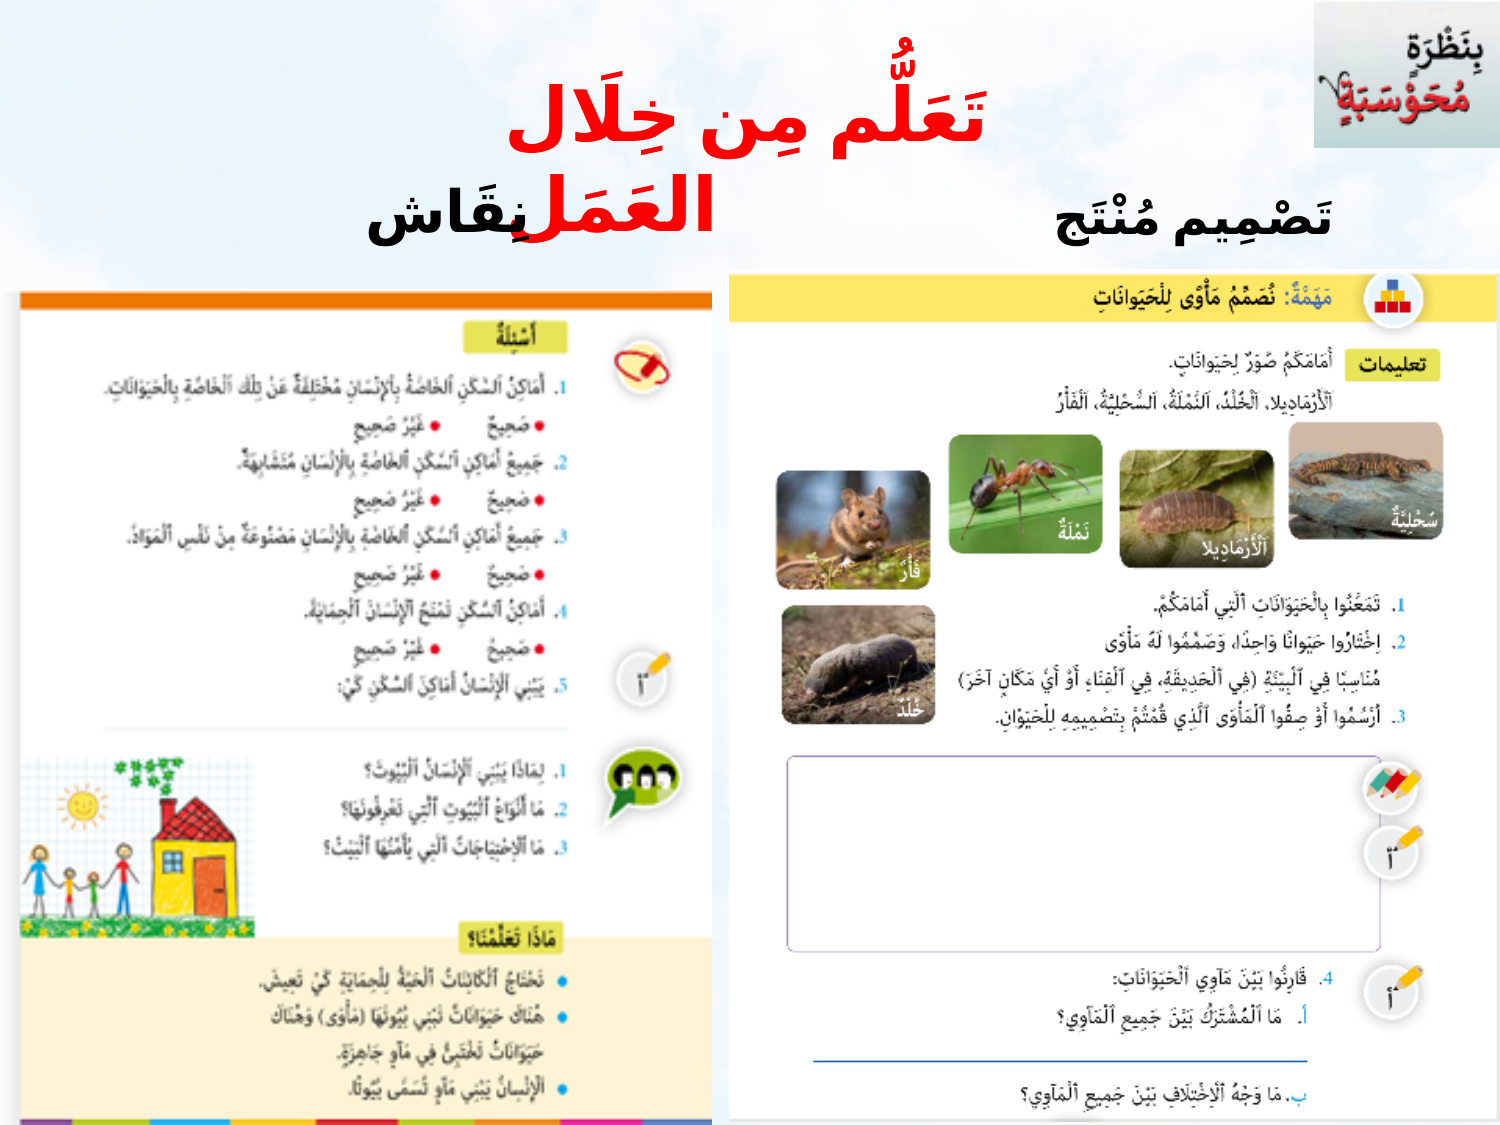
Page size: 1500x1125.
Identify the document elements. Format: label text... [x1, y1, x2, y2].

picture [729, 269, 1500, 1122]
text_box نِقَاش [349, 166, 631, 252]
text_box تَعَلُّم مِن خِلَال العَمَل [490, 59, 1056, 255]
picture [1314, 2, 1500, 149]
picture [0, 289, 712, 1125]
text_box تَصْمِيم مُنْتَج [979, 177, 1397, 253]
